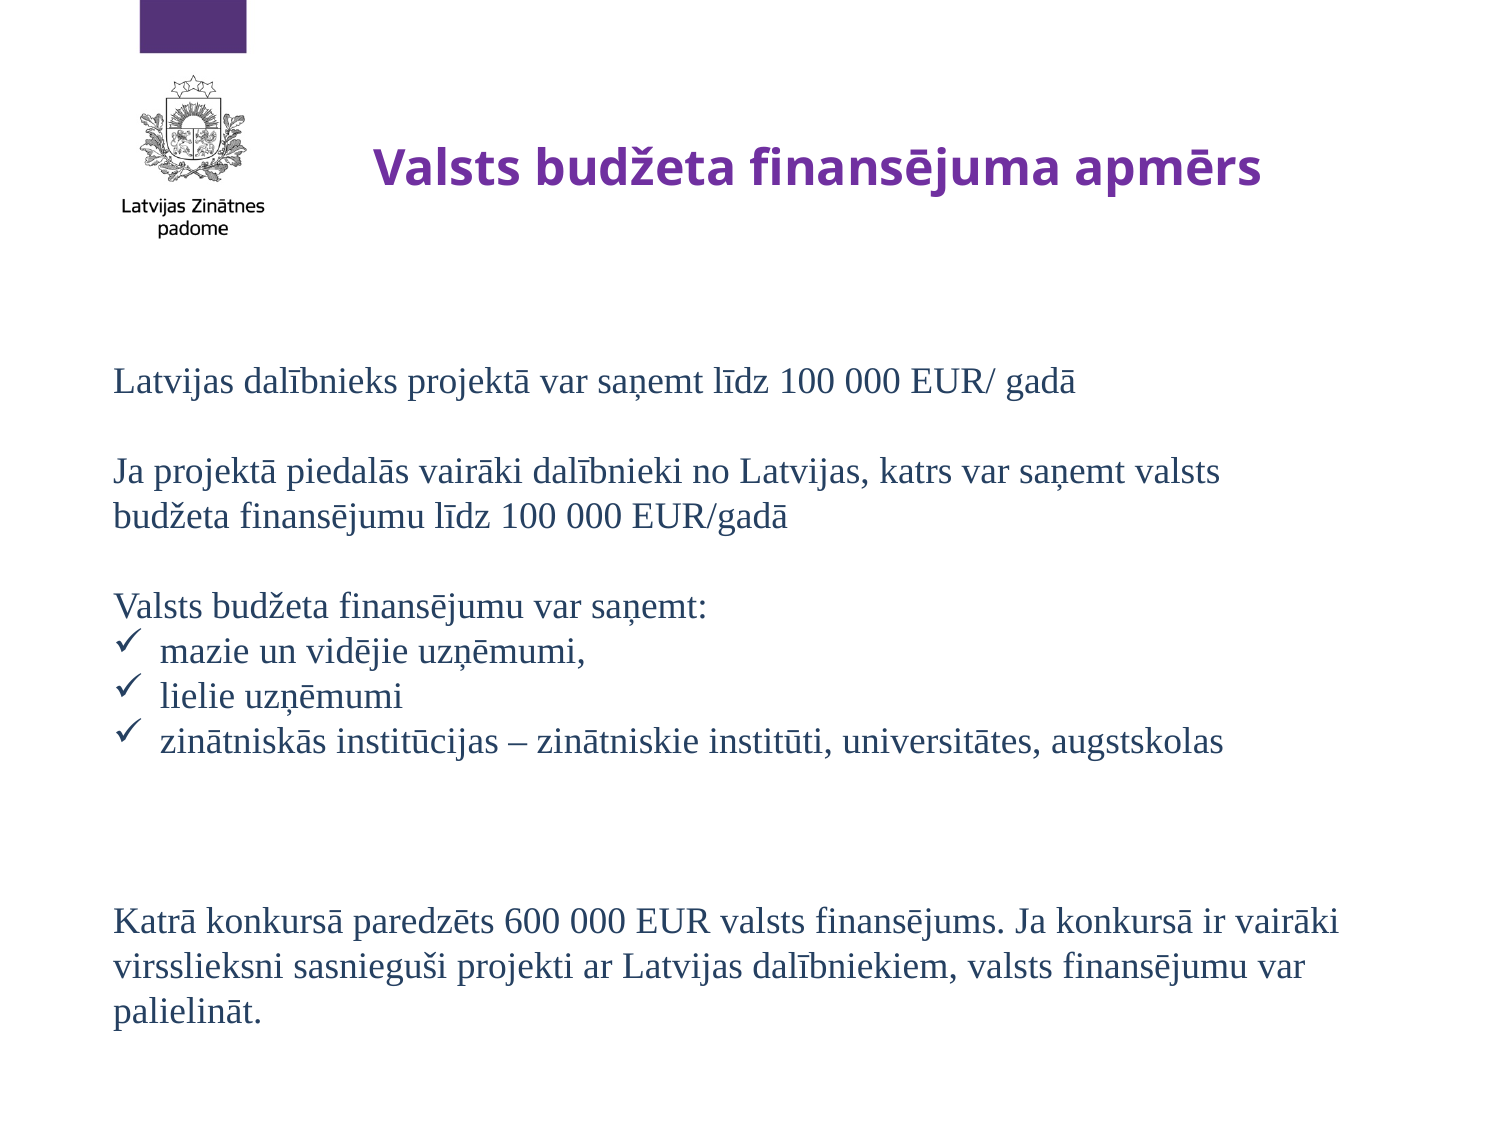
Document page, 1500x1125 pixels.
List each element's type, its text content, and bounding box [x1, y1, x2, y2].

text_box Latvijas dalībnieks projektā var saņemt līdz 100 000 EUR/ gadā Ja projektā piedalās vairāki dalībnieki no Latvijas, katrs var saņemt valsts budžeta finansējumu līdz 100 000 EUR/gadā Valsts budžeta finansējumu var saņemt: mazie un vidējie uzņēmumi, lielie uzņēmumi zinātniskās institūcijas – zinātniskie institūti, universitātes, augstskolas Katrā konkursā paredzēts 600 000 EUR valsts finansējums. Ja konkursā ir vairāki virsslieksni sasnieguši projekti ar Latvijas dalībniekiem, valsts finansējumu var palielināt. [98, 348, 1360, 1081]
title Valsts budžeta finansējuma apmērs [357, 128, 1327, 224]
picture [48, 0, 338, 321]
